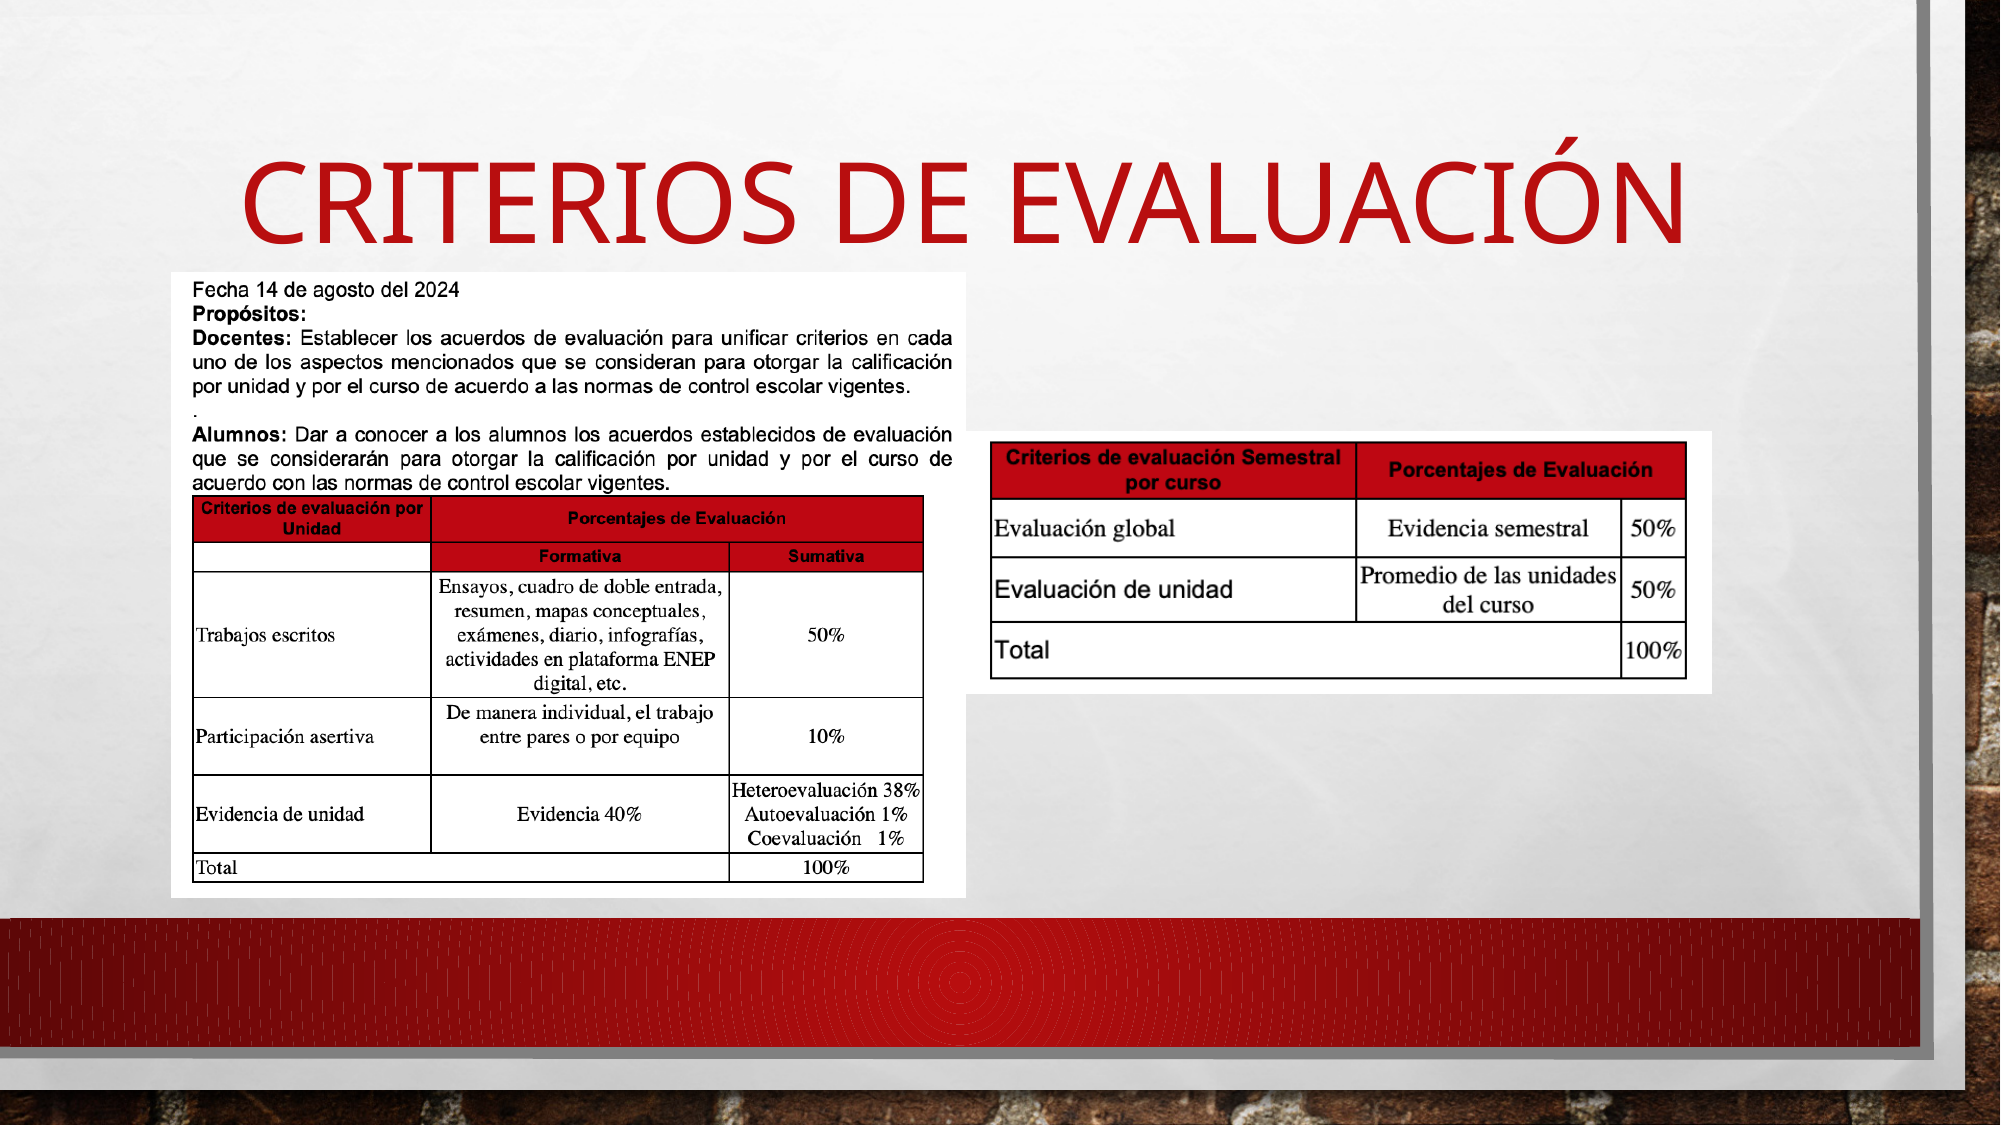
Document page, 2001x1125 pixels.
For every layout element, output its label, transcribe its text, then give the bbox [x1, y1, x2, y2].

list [171, 271, 966, 898]
picture [964, 431, 1712, 694]
picture [0, 0, 2000, 1125]
title Criterios de evaluación [112, 112, 1818, 302]
